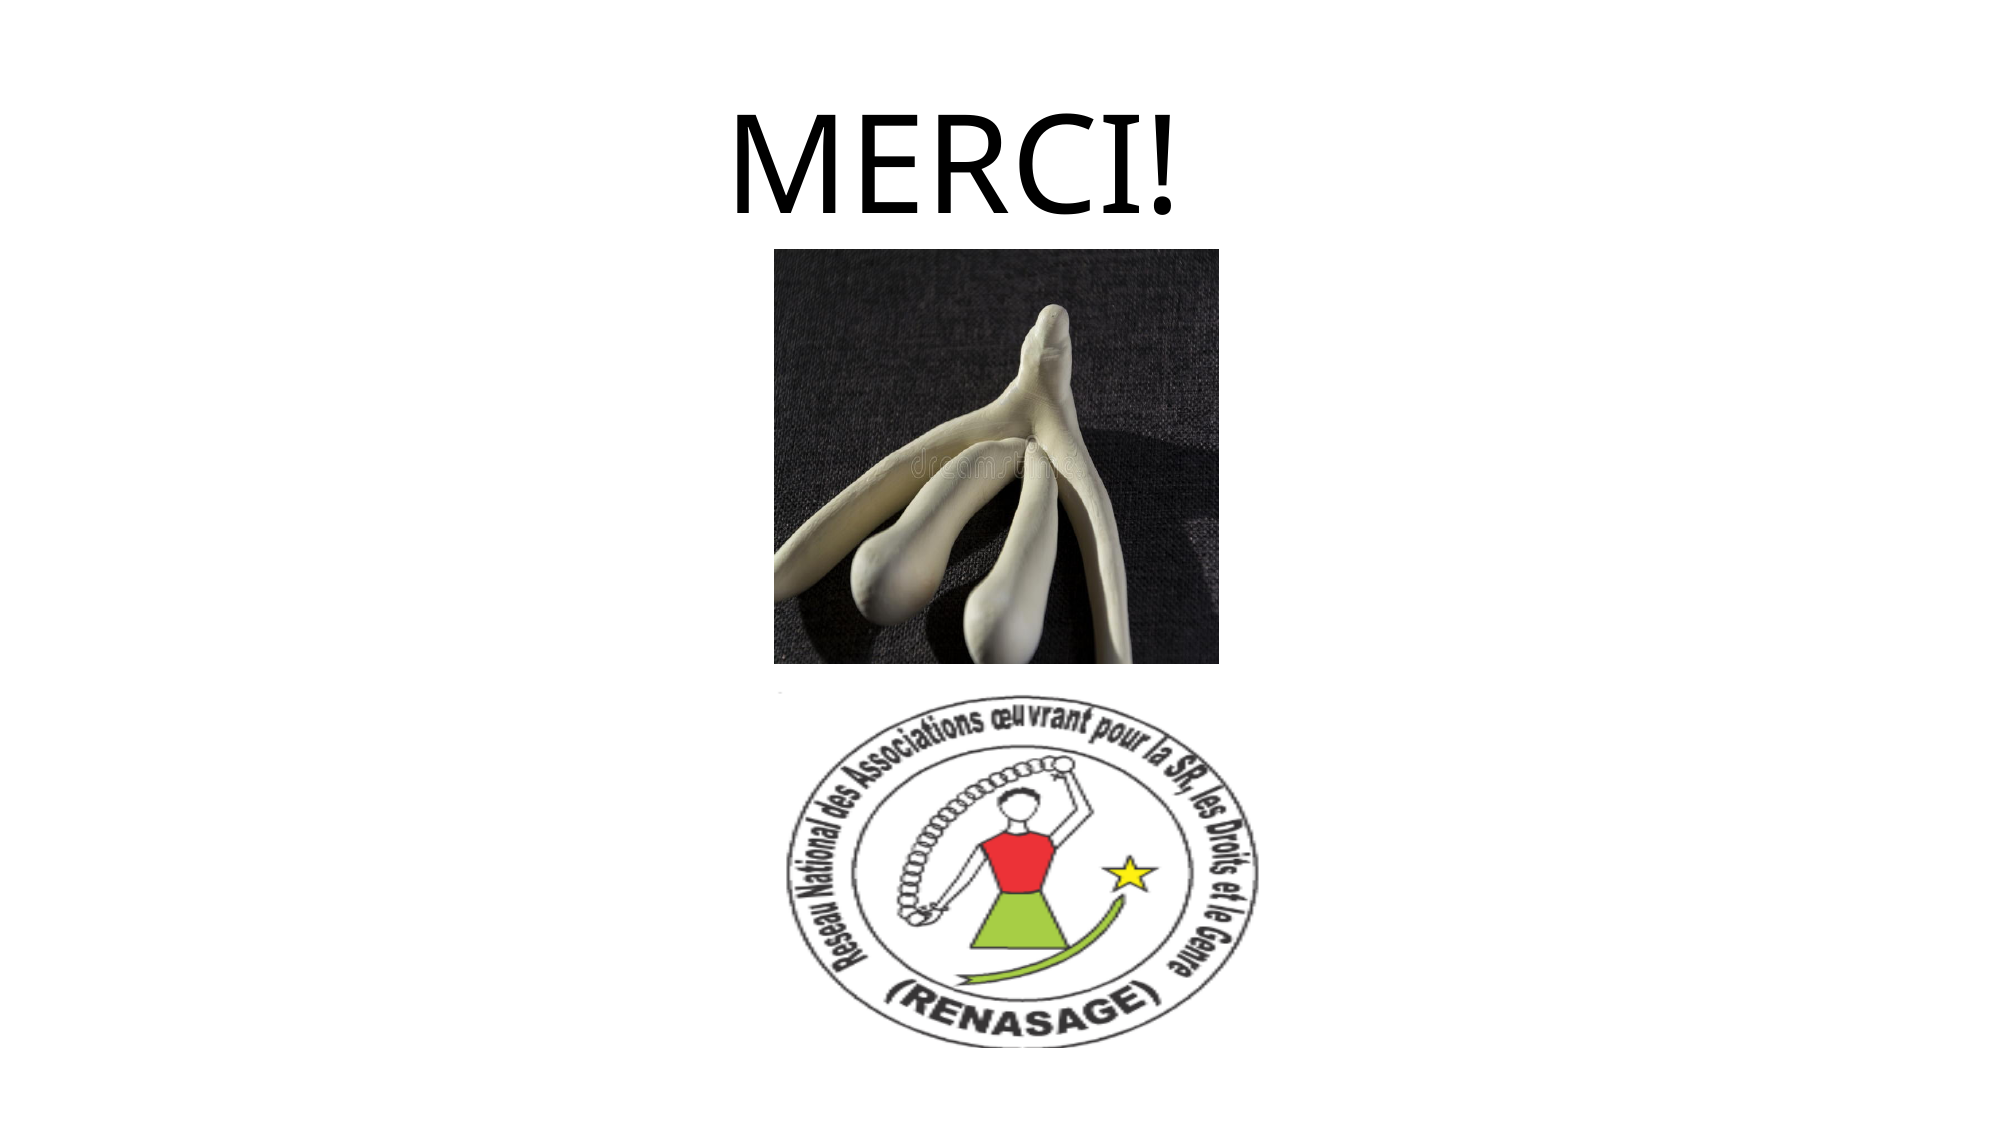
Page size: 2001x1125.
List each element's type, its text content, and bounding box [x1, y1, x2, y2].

title MERCI! [137, 59, 1863, 278]
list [749, 680, 1294, 1048]
picture [774, 249, 1219, 664]
